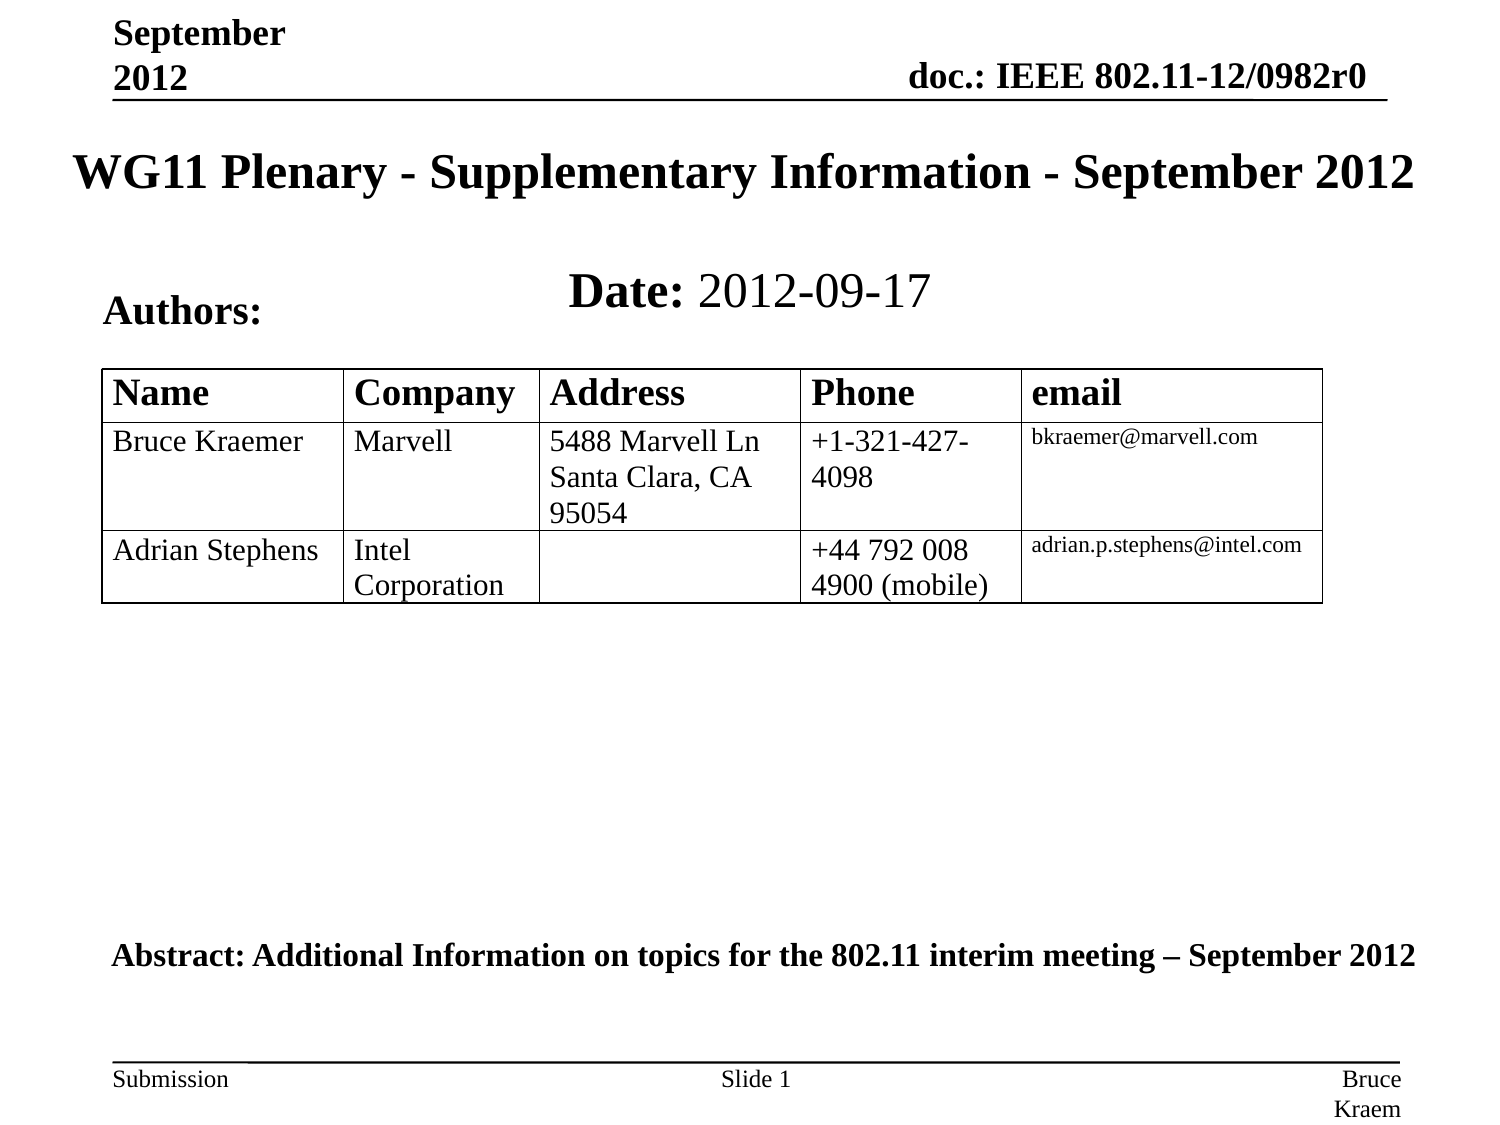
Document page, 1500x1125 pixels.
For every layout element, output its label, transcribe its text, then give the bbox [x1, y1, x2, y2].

footer Bruce Kraemer, Marvell [1325, 1062, 1402, 1093]
slide_number Slide 1 [712, 1062, 800, 1093]
text_box Abstract: Additional Information on topics for the 802.11 interim meeting – September 2012 [96, 925, 1442, 981]
list Date: 2012-09-17 [112, 249, 1388, 313]
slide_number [113, 52, 364, 98]
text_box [87, 368, 1355, 794]
text_box Authors: [87, 274, 325, 338]
title WG11 Plenary - Supplementary Information - September 2012 [24, 112, 1463, 225]
